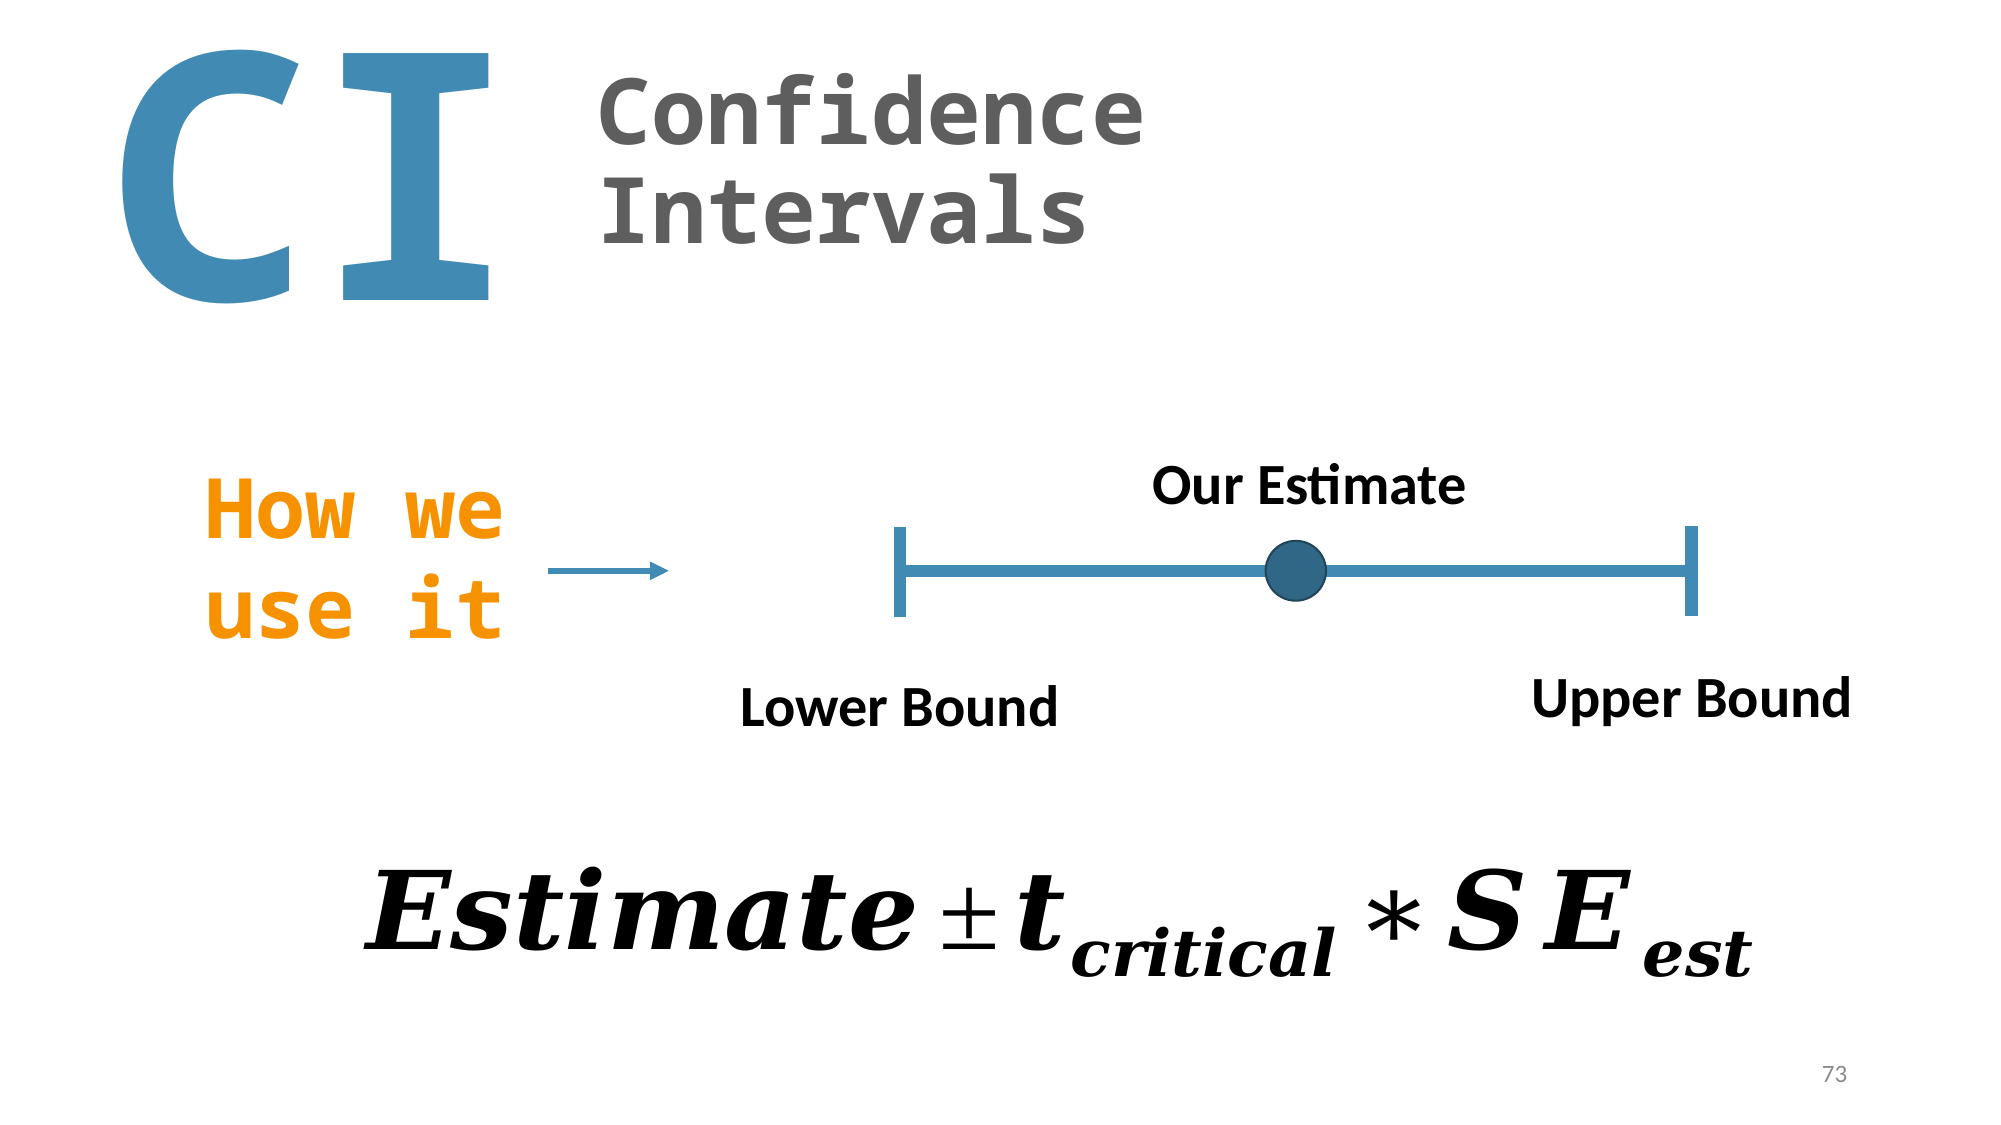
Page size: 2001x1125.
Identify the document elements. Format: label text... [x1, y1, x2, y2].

text_box Lower Bound [725, 660, 1075, 746]
slide_number 73 [1412, 1042, 1863, 1103]
text_box How we use it [129, 448, 520, 663]
text_box [1264, 539, 1328, 570]
text_box Our Estimate [1137, 439, 1482, 524]
title Confidence Intervals [581, 55, 1690, 274]
text_box CI [90, 0, 536, 378]
text_box [1264, 571, 1328, 602]
text_box Upper Bound [1516, 652, 1868, 737]
